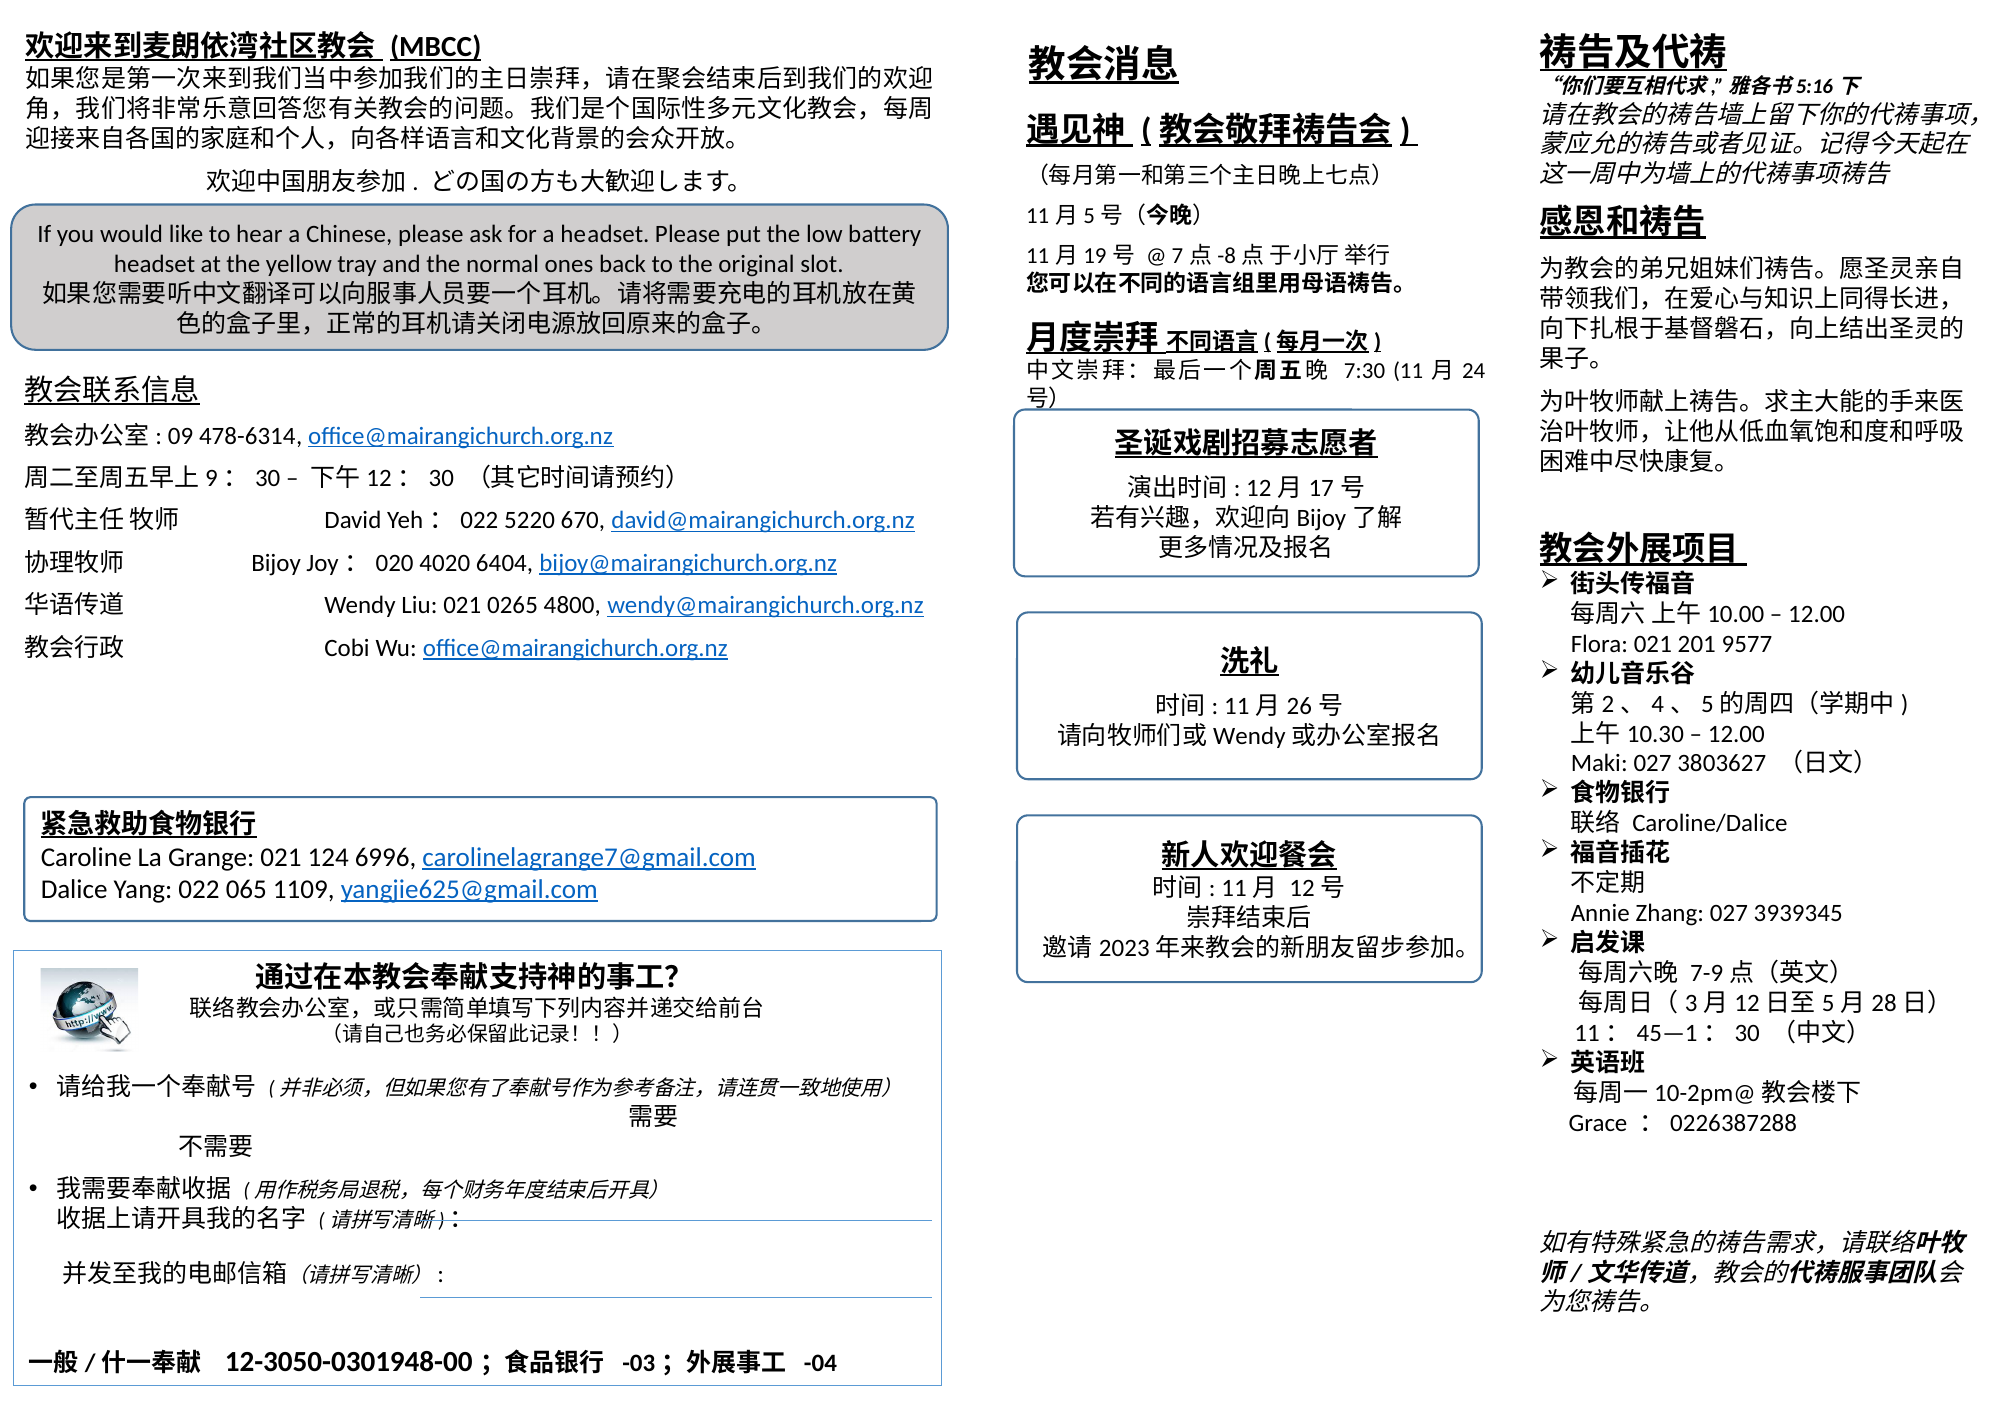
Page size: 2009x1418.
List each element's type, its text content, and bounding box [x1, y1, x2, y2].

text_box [1011, 33, 1549, 394]
text_box 洗礼 时间: 11月26号 请向牧师们或Wendy或办公室报名 [1015, 611, 1483, 781]
text_box 新人欢迎餐会 时间: 11月 12号 崇拜结束后 邀请2023年来教会的新朋友留步参加。 [1015, 814, 1483, 984]
text_box If you would like to hear a Chinese, please ask for a headset. Please put the low battery headset at the yellow tray and the normal ones back to the original slot. 如果您需要听中文翻译可以向服事人员要一个耳机。请将需要充电的耳机放在黄色的盒子里，正常的耳机请关闭电源放回原来的盒子。 [11, 204, 948, 350]
text_box 祷告及代祷 “你们要互相代求,”雅各书5:16下 请在教会的祷告墙上留下你的代祷事项，蒙应允的祷告或者见证。记得今天起在这一周中为墙上的代祷事项祷告 感恩和祷告 为教会的弟兄姐妹们祷告。愿圣灵亲自带领我们，在爱心与知识上同得长进，向下扎根于基督磐石，向上结出圣灵的果子。 为叶牧师献上祷告。求主大能的手来医治叶牧师，让他从低血氧饱和度和呼吸困难中尽快康复。 教会外展项目 街头传福音 每周六 上午10.00 – 12.00 Flora: 021 201 9577 幼儿音乐谷 第2、4、5的周四（学期中) 上午10.30 – 12.00 Maki: 027 3803627 （日文） 食物银行 联络 Caroline/Dalice 福音插花 不定期 Annie Zhang: 027 3939345 启发课 每周六晚 7-9点（英文） 每周日（3月12日至5月28日） 11：45—1：30 （中文） 英语班 每周一10-2pm@教会楼下 Grace ：0226387288 如有特殊紧急的祷告需求，请联络叶牧师/文华传道，教会的代祷服事团队会为您祷告。 [1525, 20, 1984, 1324]
text_box 圣诞戏剧招募志愿者 演出时间: 12月17号 若有兴趣，欢迎向Bijoy了解 更多情况及报名 [1012, 408, 1480, 578]
list 欢迎来到麦朗依湾社区教会 (MBCC) 如果您是第一次来到我们当中参加我们的主日崇拜，请在聚会结束后到我们的欢迎角，我们将非常乐意回答您有关教会的问题。我们是个国际性多元文化教会，每周迎接来自各国的家庭和个人，向各样语言和文化背景的会众开放。 欢迎中国朋友参加. どの国の方も大歓迎します。 [10, 38, 949, 203]
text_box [13, 950, 942, 1368]
text_box 教会联系信息 教会办公室: 09 478-6314, office@mairangichurch.org.nz 周二至周五早上9：30 – 下午12：30 （其它时间请预约） 暂代主任 牧师 David Yeh：022 5220 670, david@mairangichurch.org.nz 协理牧师 Bijoy Joy：020 4020 6404, bijoy@mairangichurch.org.nz 华语传道 Wendy Liu: 021 0265 4800, wendy@mairangichurch.org.nz 教会行政 Cobi Wu: office@mairangichurch.org.nz [9, 364, 974, 669]
text_box 紧急救助食物银行 Caroline La Grange: 021 124 6996, carolinelagrange7@gmail.com Dalice Yang: 022 065 1109, yangjie625@gmail.com [23, 796, 938, 923]
